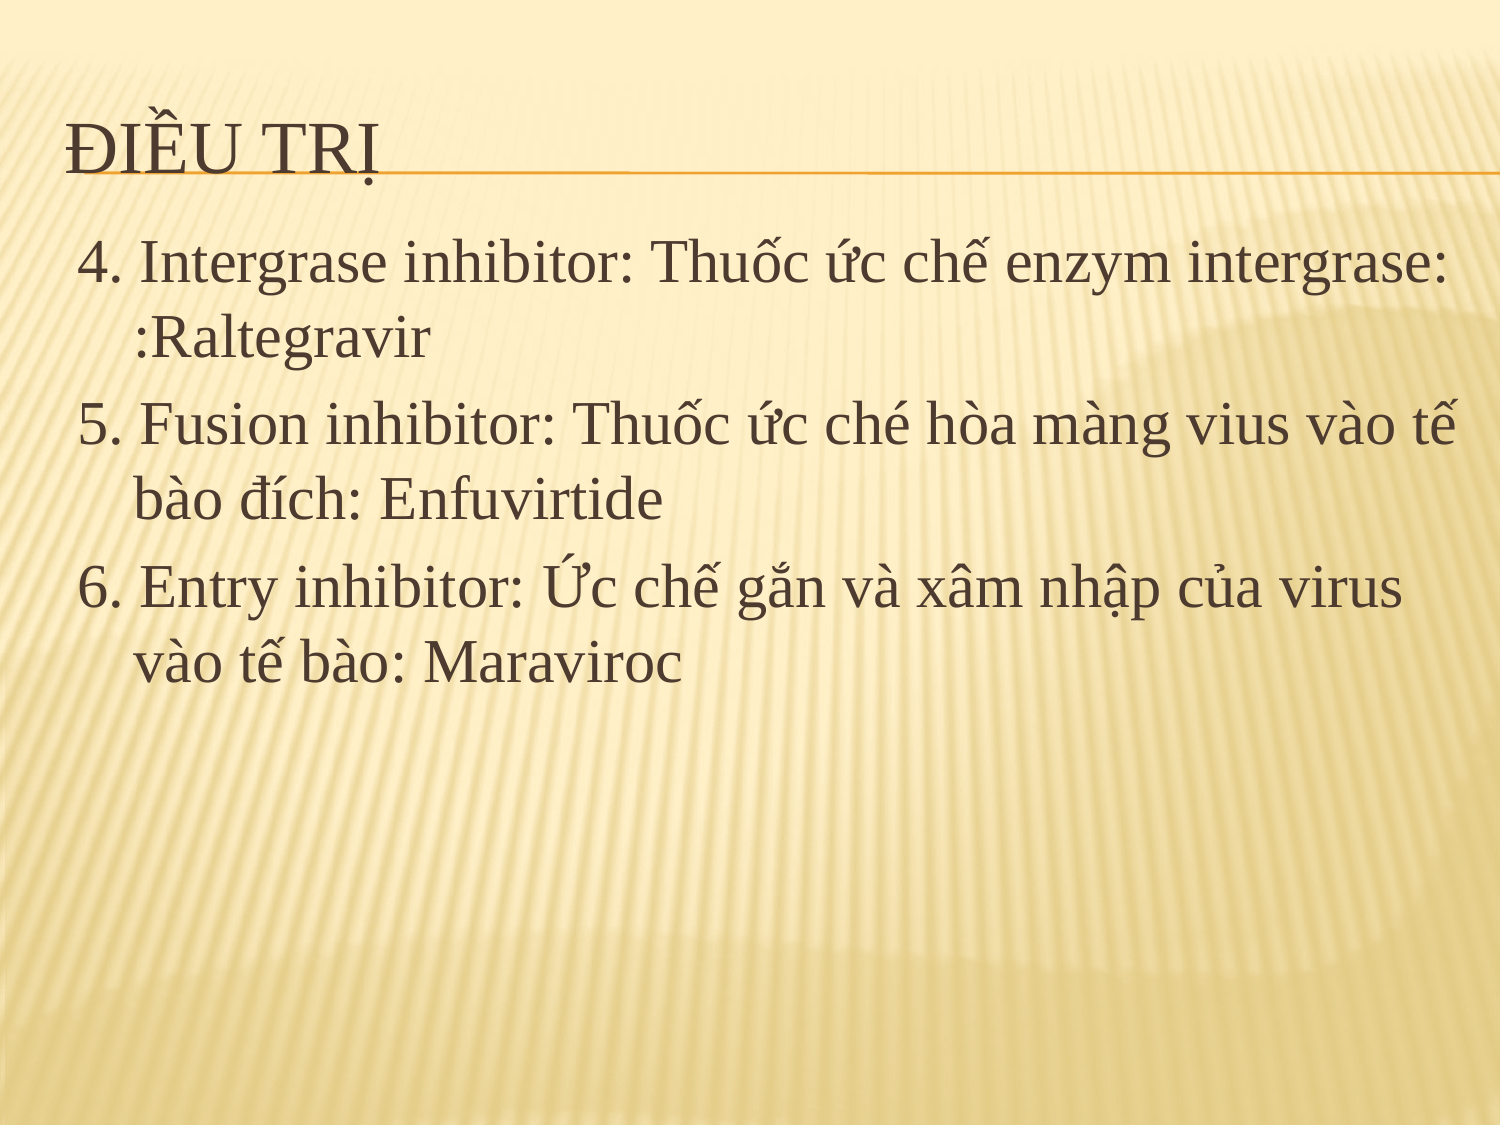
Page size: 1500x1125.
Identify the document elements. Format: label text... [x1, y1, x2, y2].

list 4. Intergrase inhibitor: Thuốc ức chế enzym intergrase: :Raltegravir 5. Fusion inhibitor: Thuốc ức ché hòa màng vius vào tế bào đích: Enfuvirtide 6. Entry inhibitor: Ức chế gắn và xâm nhập của virus vào tế bào: Maraviroc [62, 212, 1475, 998]
title Điều trị [50, 75, 1475, 213]
